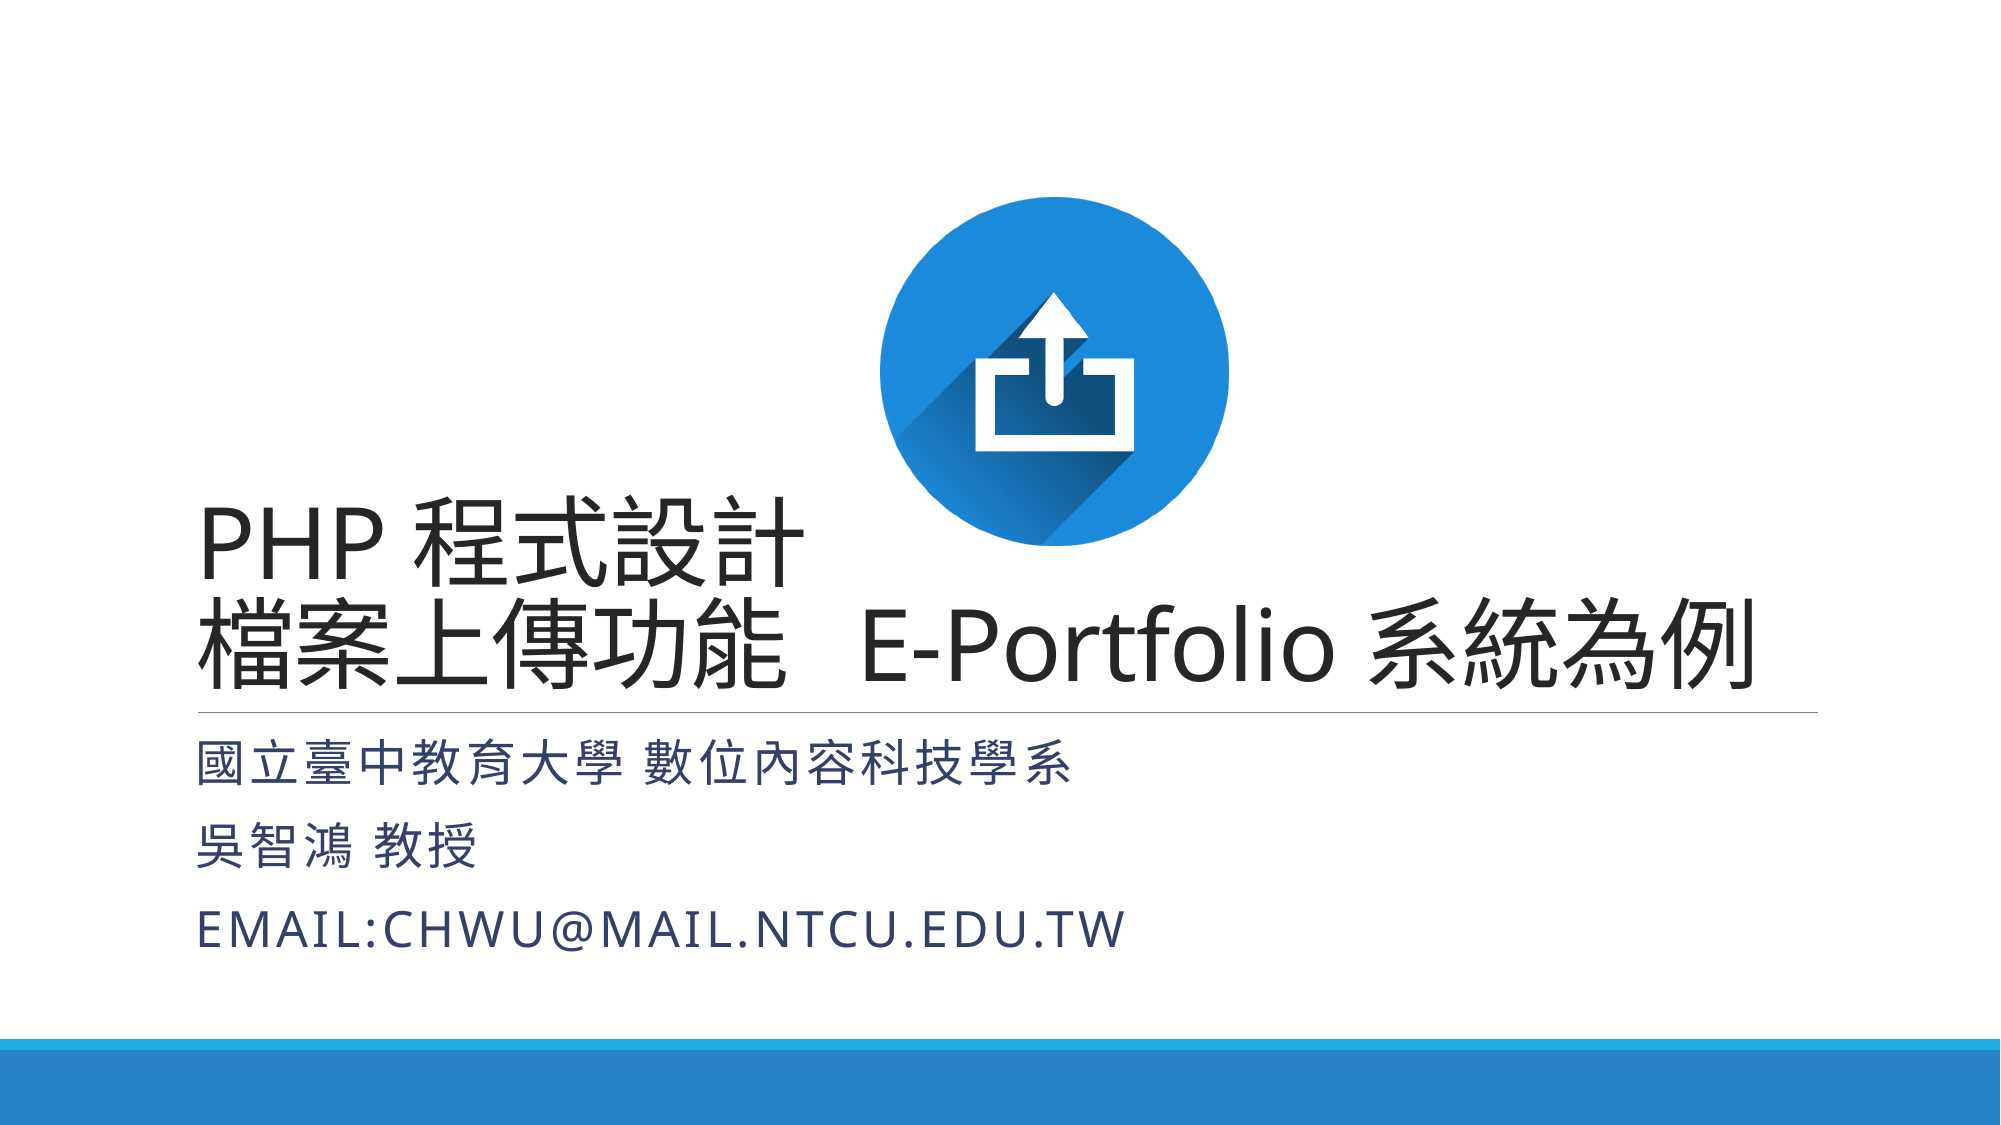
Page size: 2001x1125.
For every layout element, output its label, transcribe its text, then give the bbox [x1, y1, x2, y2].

subtitle 國立臺中教育大學 數位內容科技學系 吳智鴻 教授 Email:chwu@mail.ntcu.edu.tw [180, 730, 1831, 1008]
title PHP程式設計 檔案上傳功能 E-Portfolio系統為例 [180, 124, 1830, 710]
picture [879, 196, 1229, 547]
